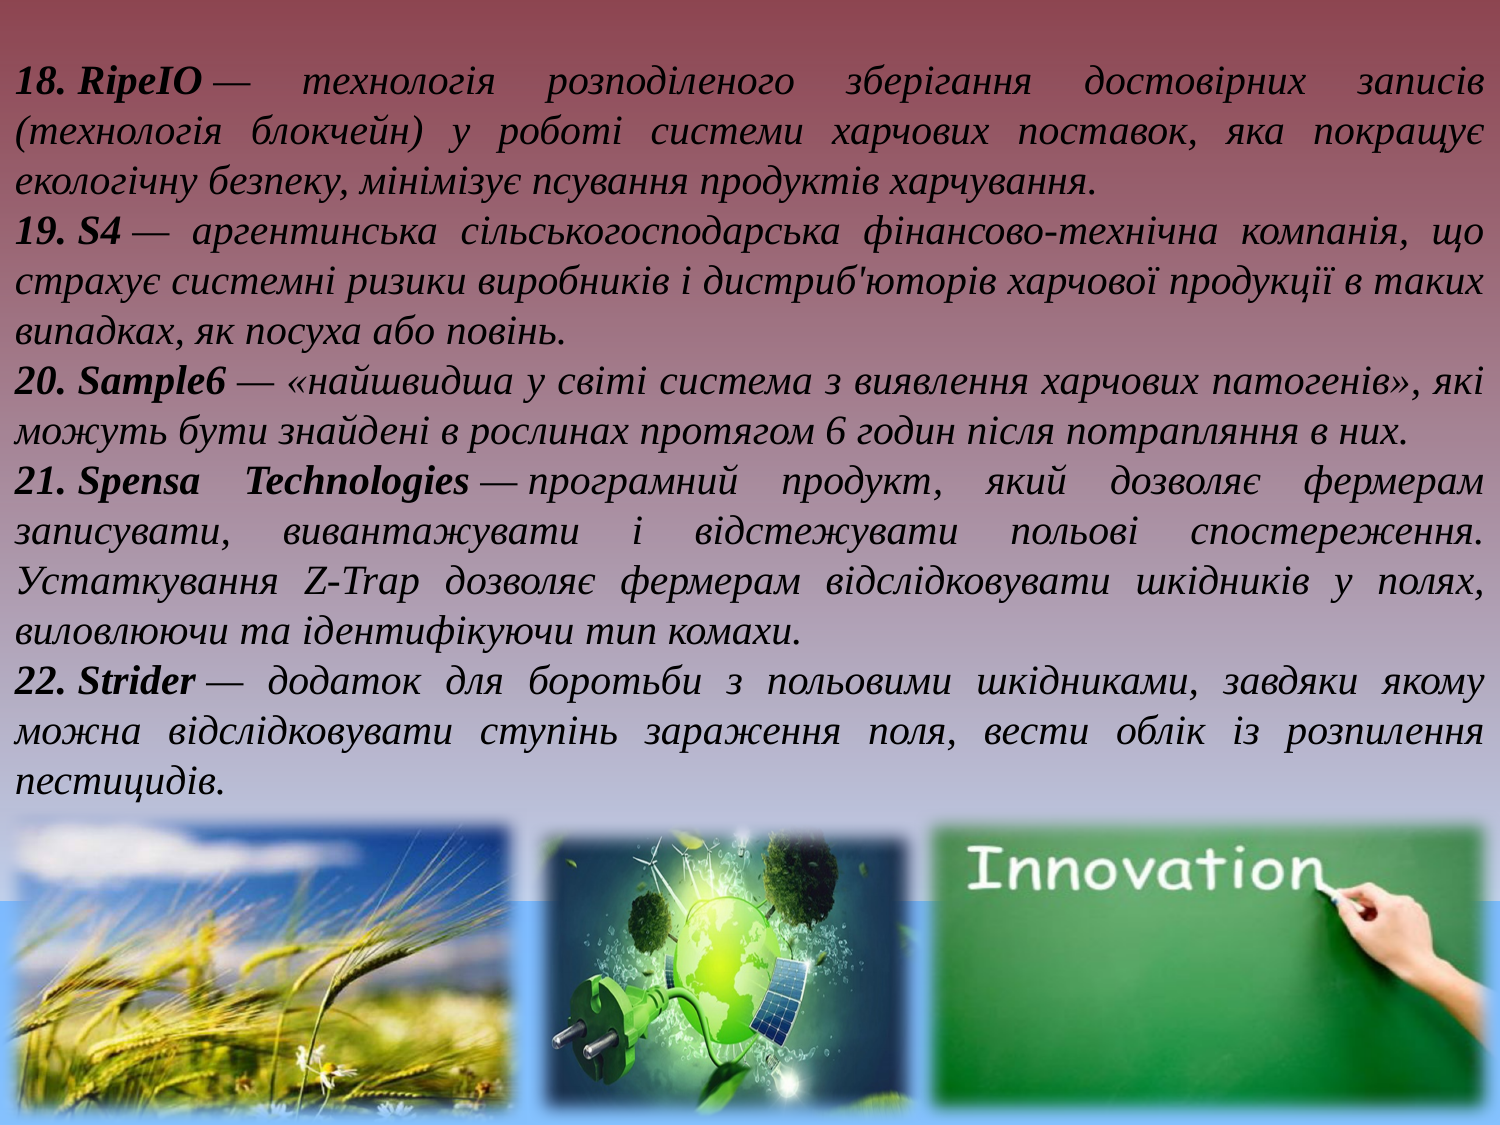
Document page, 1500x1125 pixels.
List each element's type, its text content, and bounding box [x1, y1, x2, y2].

picture [0, 808, 1500, 1125]
text_box 18. RipeIO — технологія розподіленого зберігання достовірних записів (технологія блокчейн) у роботі системи харчових поставок, яка покращує екологічну безпеку, мінімізує псування продуктів харчування. 19. S4 — аргентинська сільськогосподарська фінансово-технічна компанія, що страхує системні ризики виробників і дистриб'юторів харчової продукції в таких випадках, як посуха або повінь. 20. Sample6 — «найшвидша у світі система з виявлення харчових патогенів», які можуть бути знайдені в рослинах протягом 6 годин після потрапляння в них. 21. Spensa Technologies — програмний продукт, який дозволяє фермерам записувати, вивантажувати і відстежувати польові спостереження. Устаткування Z-Trap дозволяє фермерам відслідковувати шкідників у полях, виловлюючи та ідентифікуючи тип комахи. 22. Strider — додаток для боротьби з польовими шкідниками, завдяки якому можна відслідковувати ступінь зараження поля, вести облік із розпилення пестицидів. [0, 0, 1500, 818]
